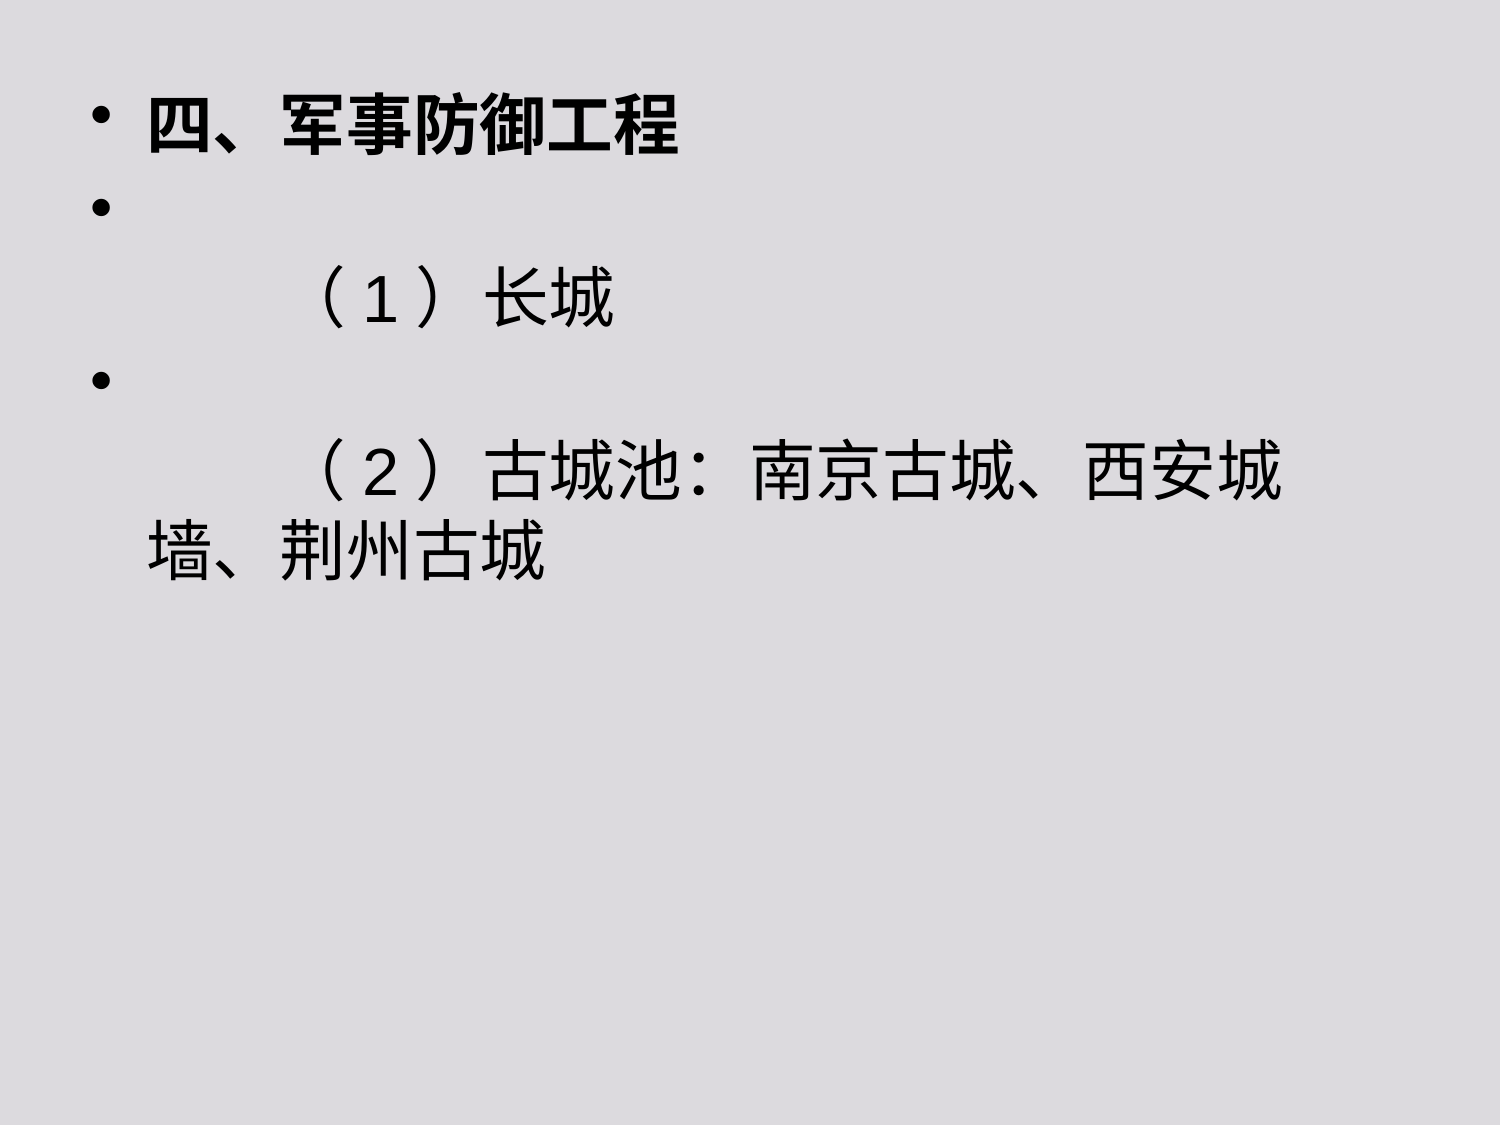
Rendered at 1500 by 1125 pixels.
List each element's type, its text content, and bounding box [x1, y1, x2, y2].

list 四、军事防御工程 （1）长城 （2）古城池：南京古城、西安城墙、荆州古城 [75, 75, 1425, 1005]
